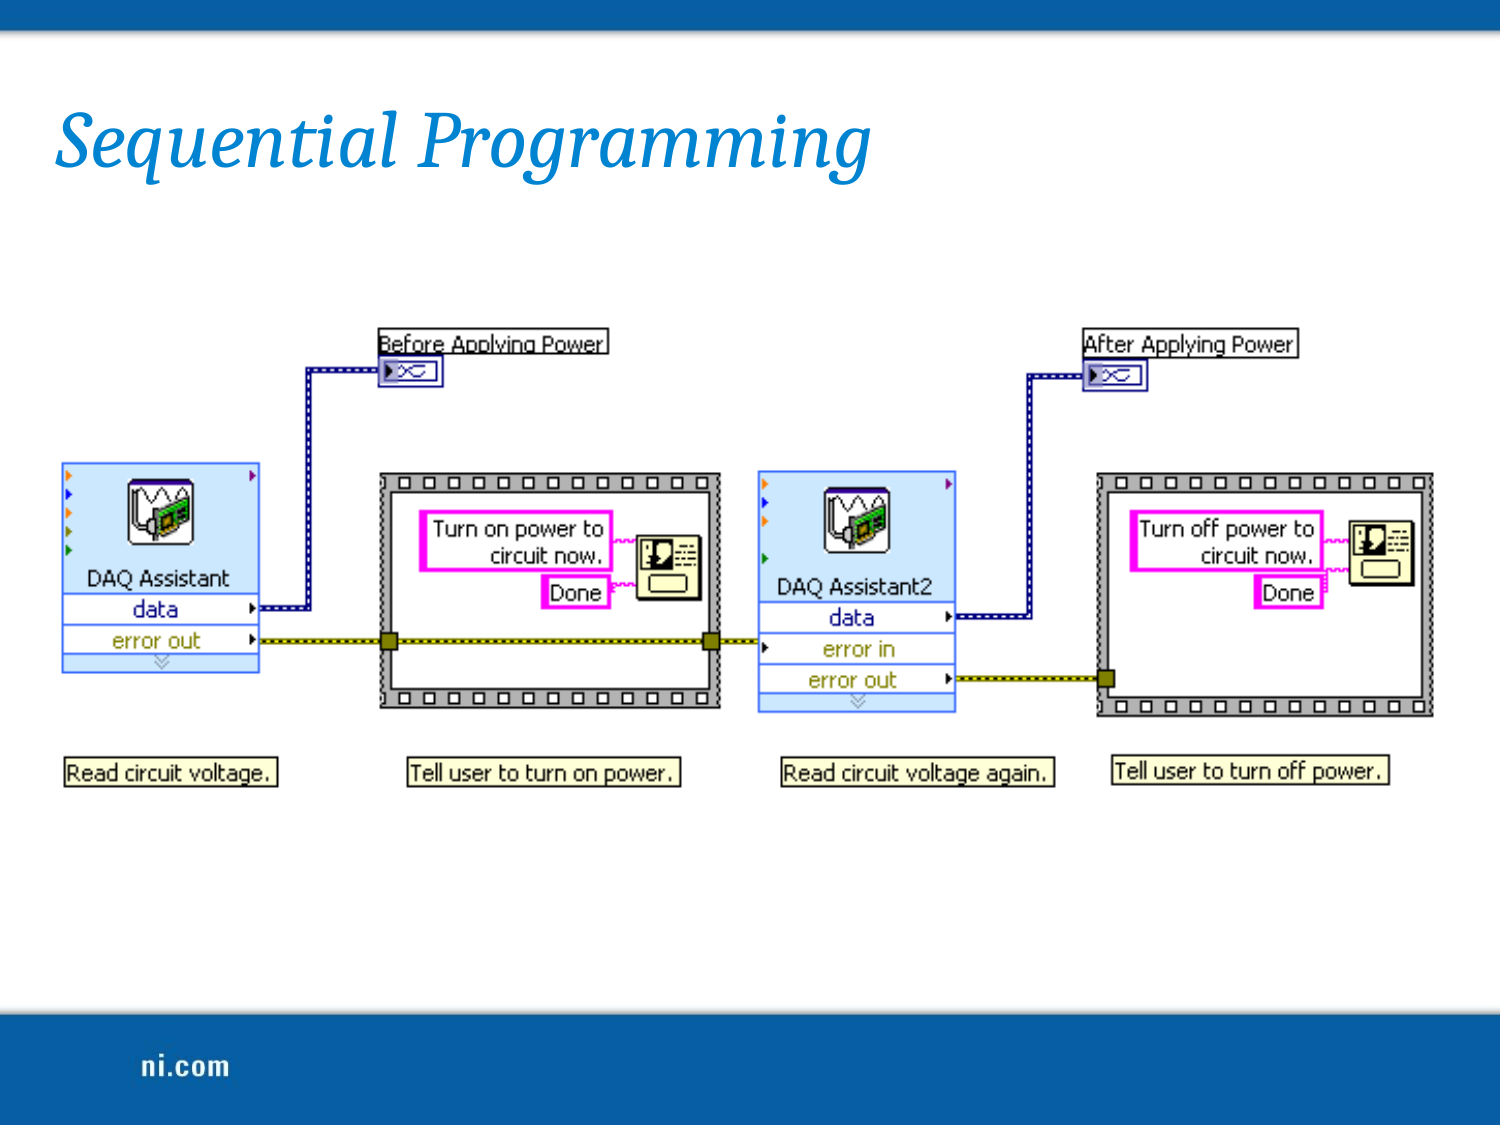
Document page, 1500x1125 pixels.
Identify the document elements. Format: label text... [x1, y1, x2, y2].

picture [0, 0, 1500, 1125]
text_box Sequential Programming [46, 82, 1500, 188]
